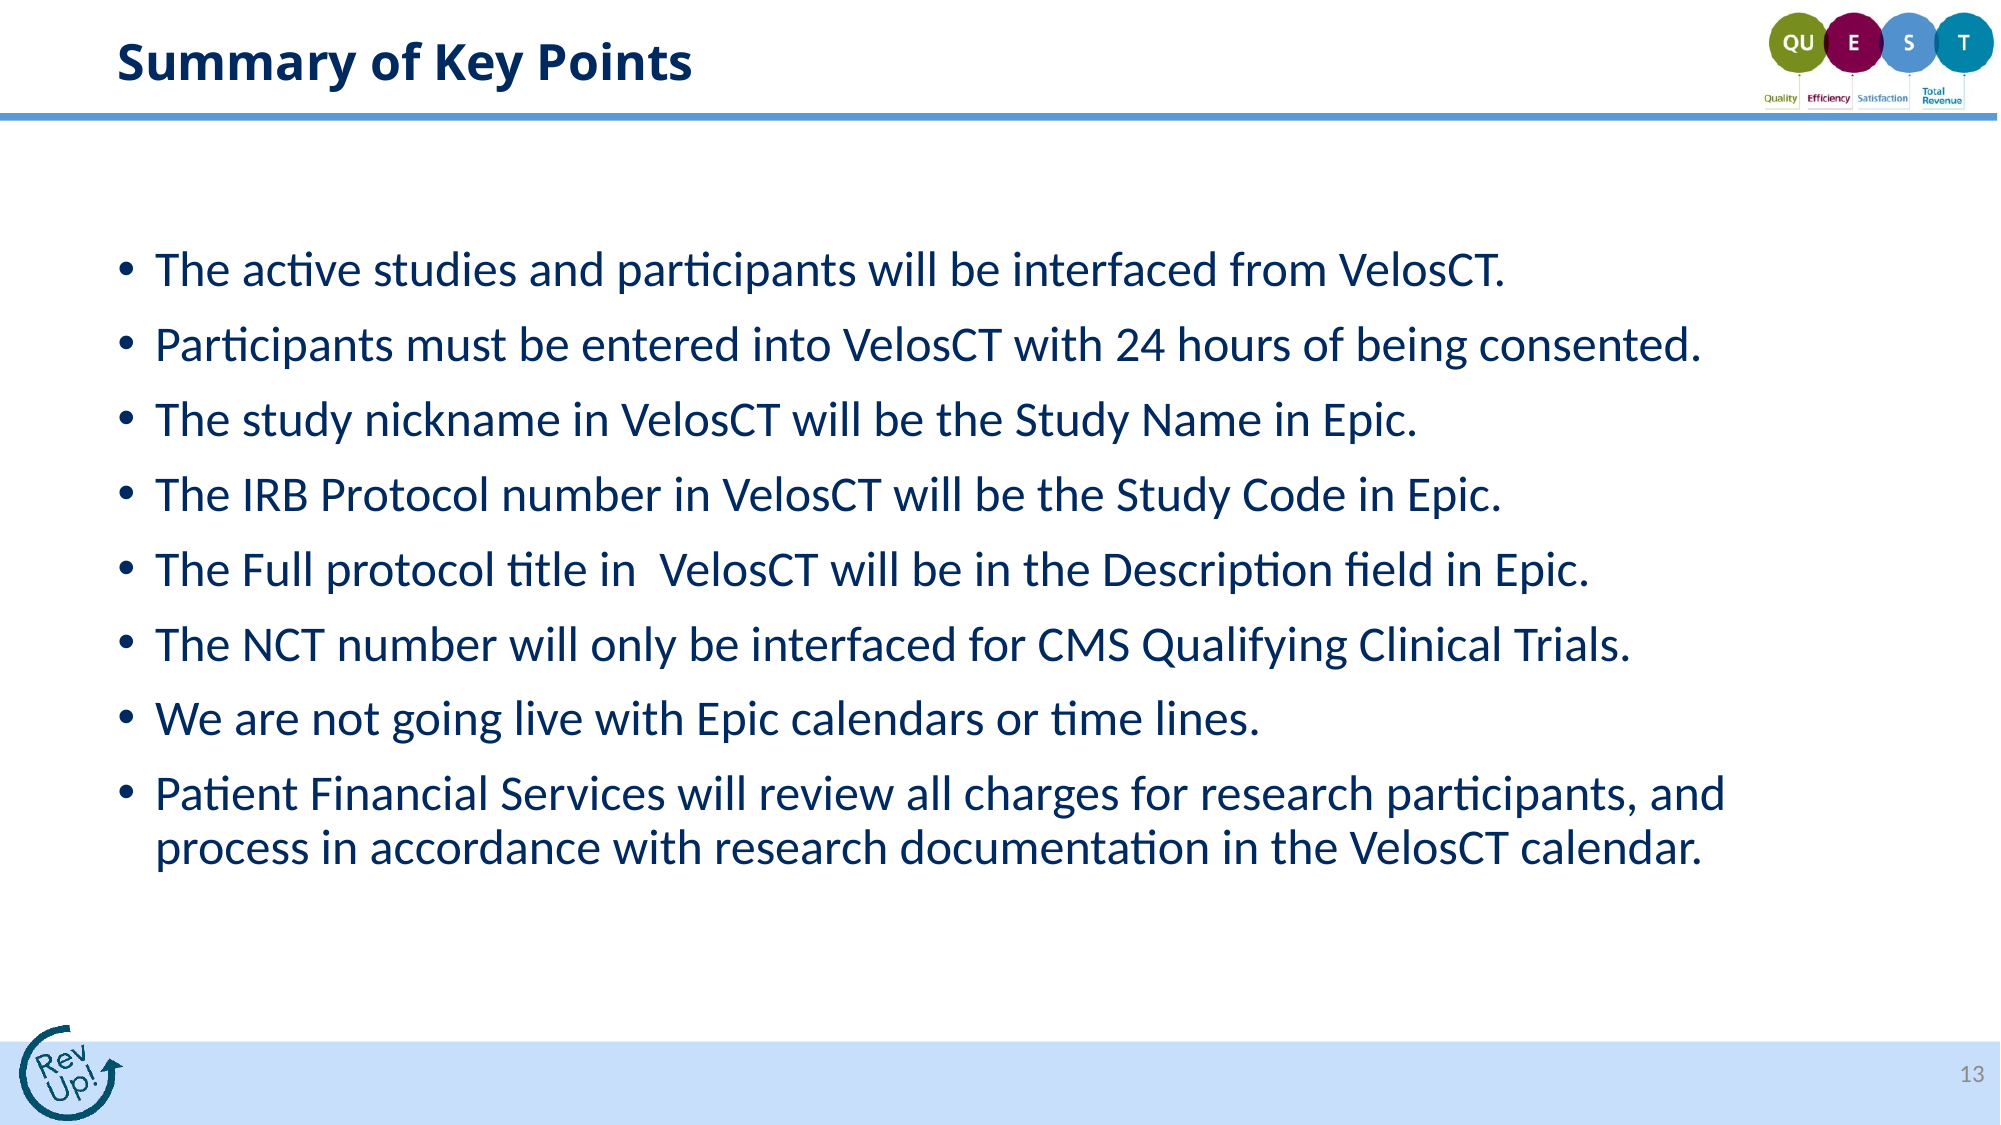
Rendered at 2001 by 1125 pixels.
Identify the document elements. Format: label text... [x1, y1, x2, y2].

list The active studies and participants will be interfaced from VelosCT. Participants must be entered into VelosCT with 24 hours of being consented. The study nickname in VelosCT will be the Study Name in Epic. The IRB Protocol number in VelosCT will be the Study Code in Epic. The Full protocol title in VelosCT will be in the Description field in Epic. The NCT number will only be interfaced for CMS Qualifying Clinical Trials. We are not going live with Epic calendars or time lines. Patient Financial Services will review all charges for research participants, and process in accordance with research documentation in the VelosCT calendar. [102, 155, 1900, 1001]
picture [1754, 4, 1998, 113]
picture [19, 1084, 54, 1121]
title Summary of Key Points [102, 20, 1755, 114]
slide_number 13 [1549, 1042, 2000, 1103]
picture [27, 1025, 123, 1114]
picture [81, 1068, 123, 1121]
picture [19, 1025, 57, 1063]
